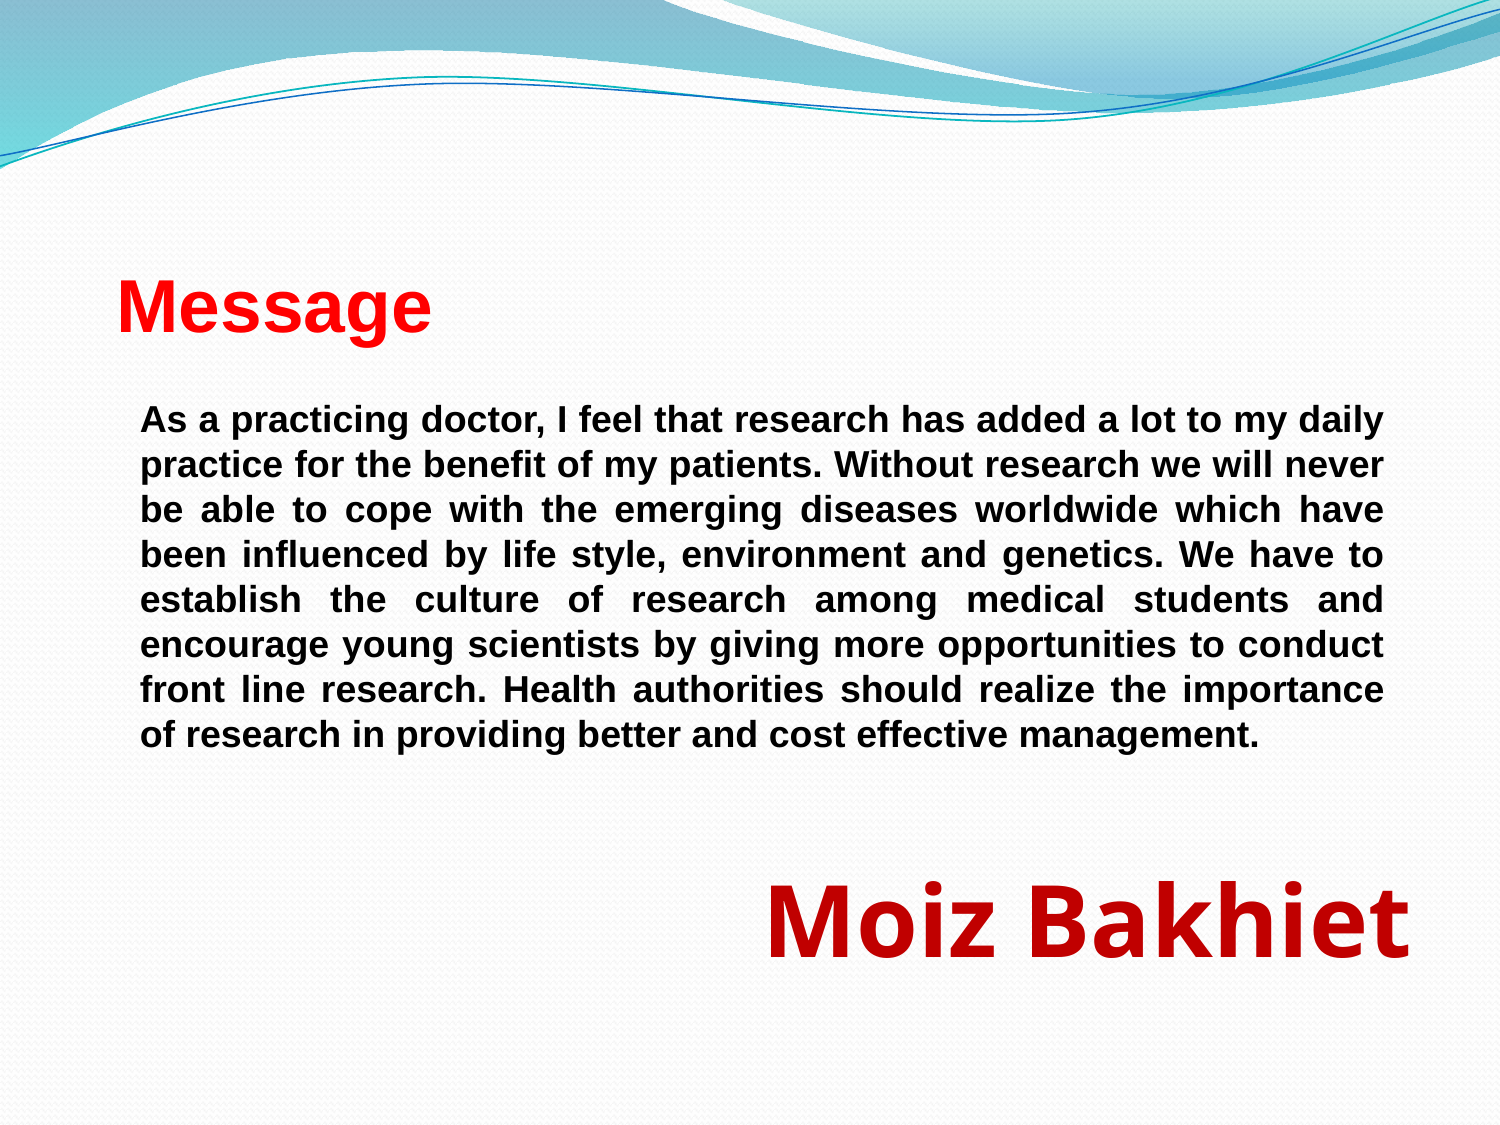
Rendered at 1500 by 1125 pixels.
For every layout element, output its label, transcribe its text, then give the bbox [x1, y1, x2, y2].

text_box Message [101, 249, 449, 355]
text_box Moiz Bakhiet [747, 849, 1427, 985]
text_box As a practicing doctor, I feel that research has added a lot to my daily practice for the benefit of my patients. Without research we will never be able to cope with the emerging diseases worldwide which have been influenced by life style, environment and genetics. We have to establish the culture of research among medical students and encourage young scientists by giving more opportunities to conduct front line research. Health authorities should realize the importance of research in providing better and cost effective management. [124, 387, 1400, 763]
